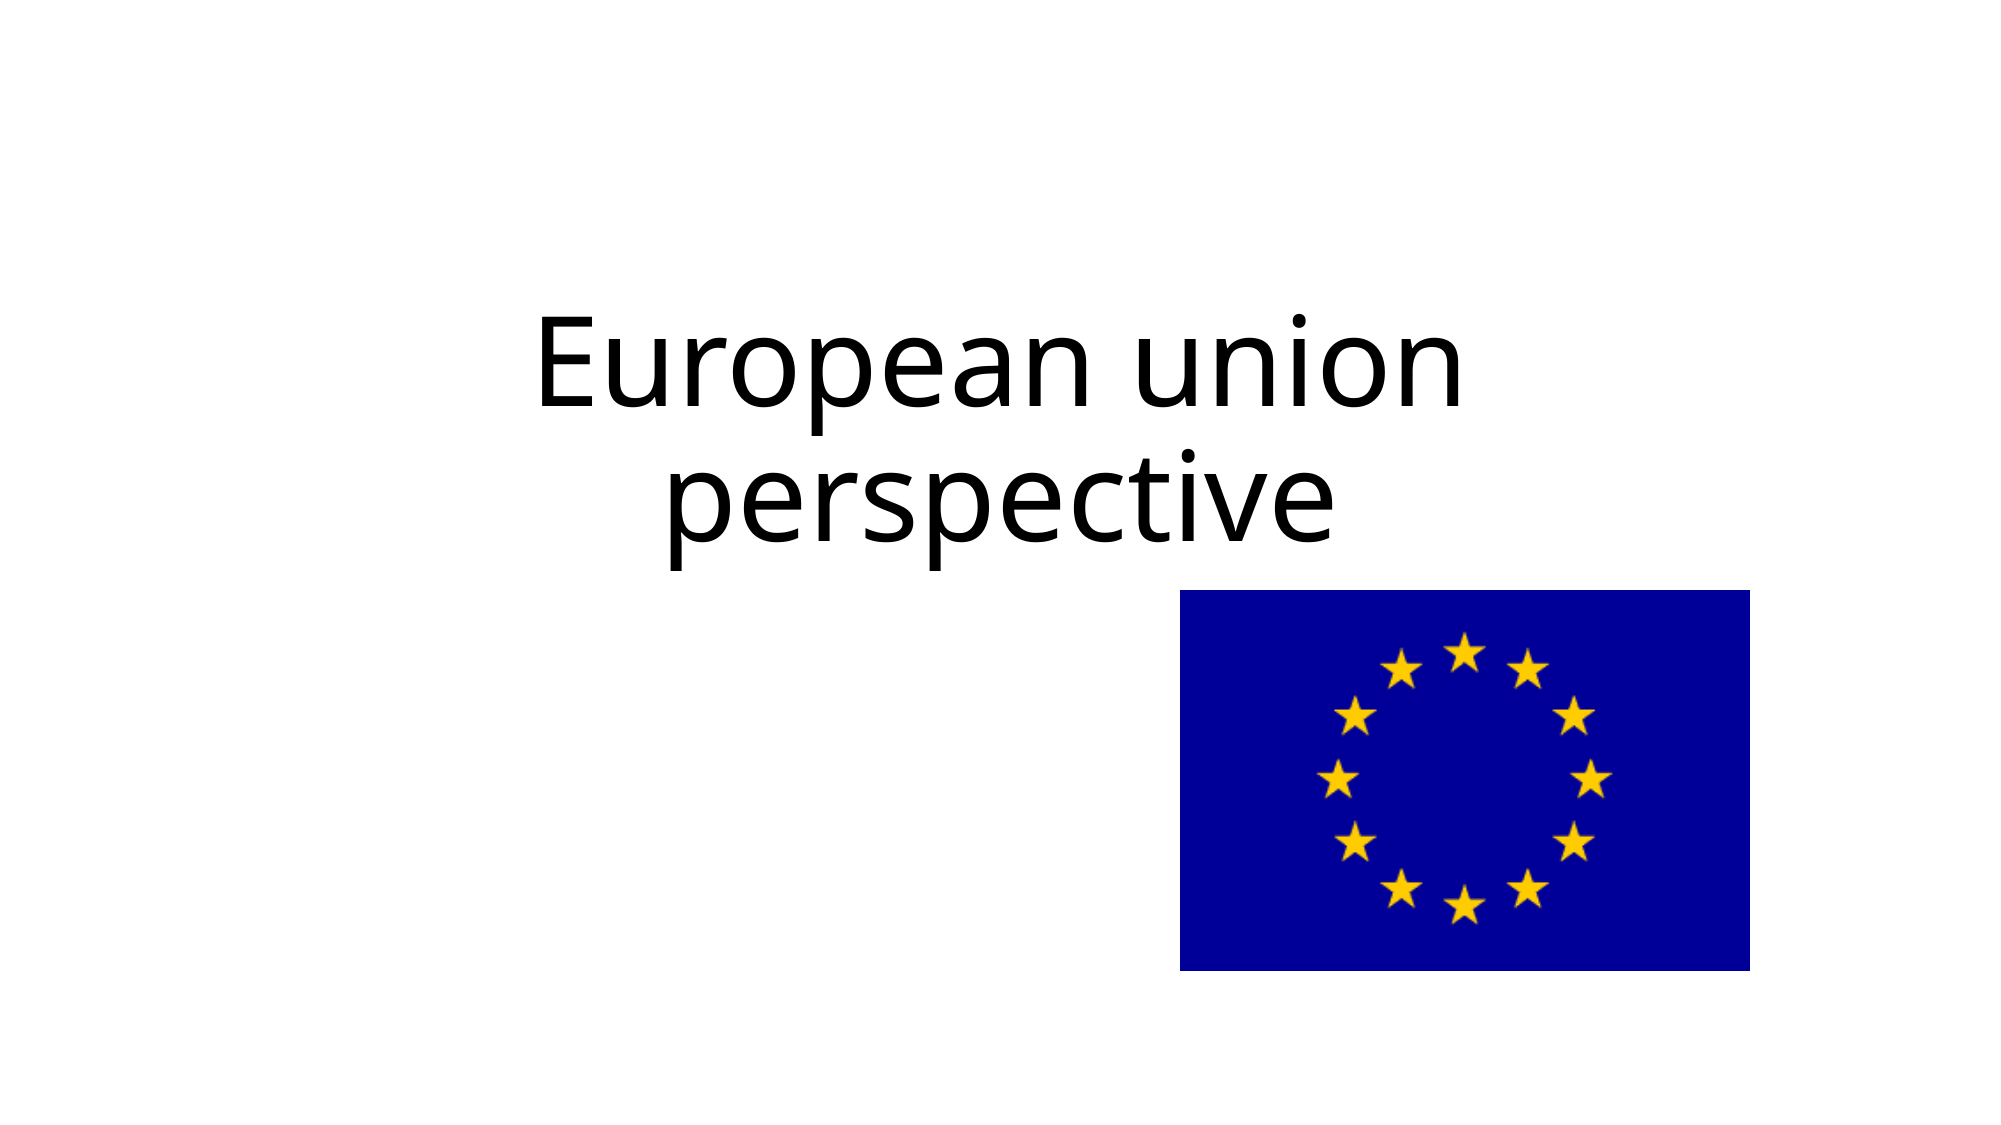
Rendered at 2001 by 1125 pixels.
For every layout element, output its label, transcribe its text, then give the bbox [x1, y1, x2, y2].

picture [1180, 590, 1750, 971]
title European union perspective [249, 184, 1750, 576]
